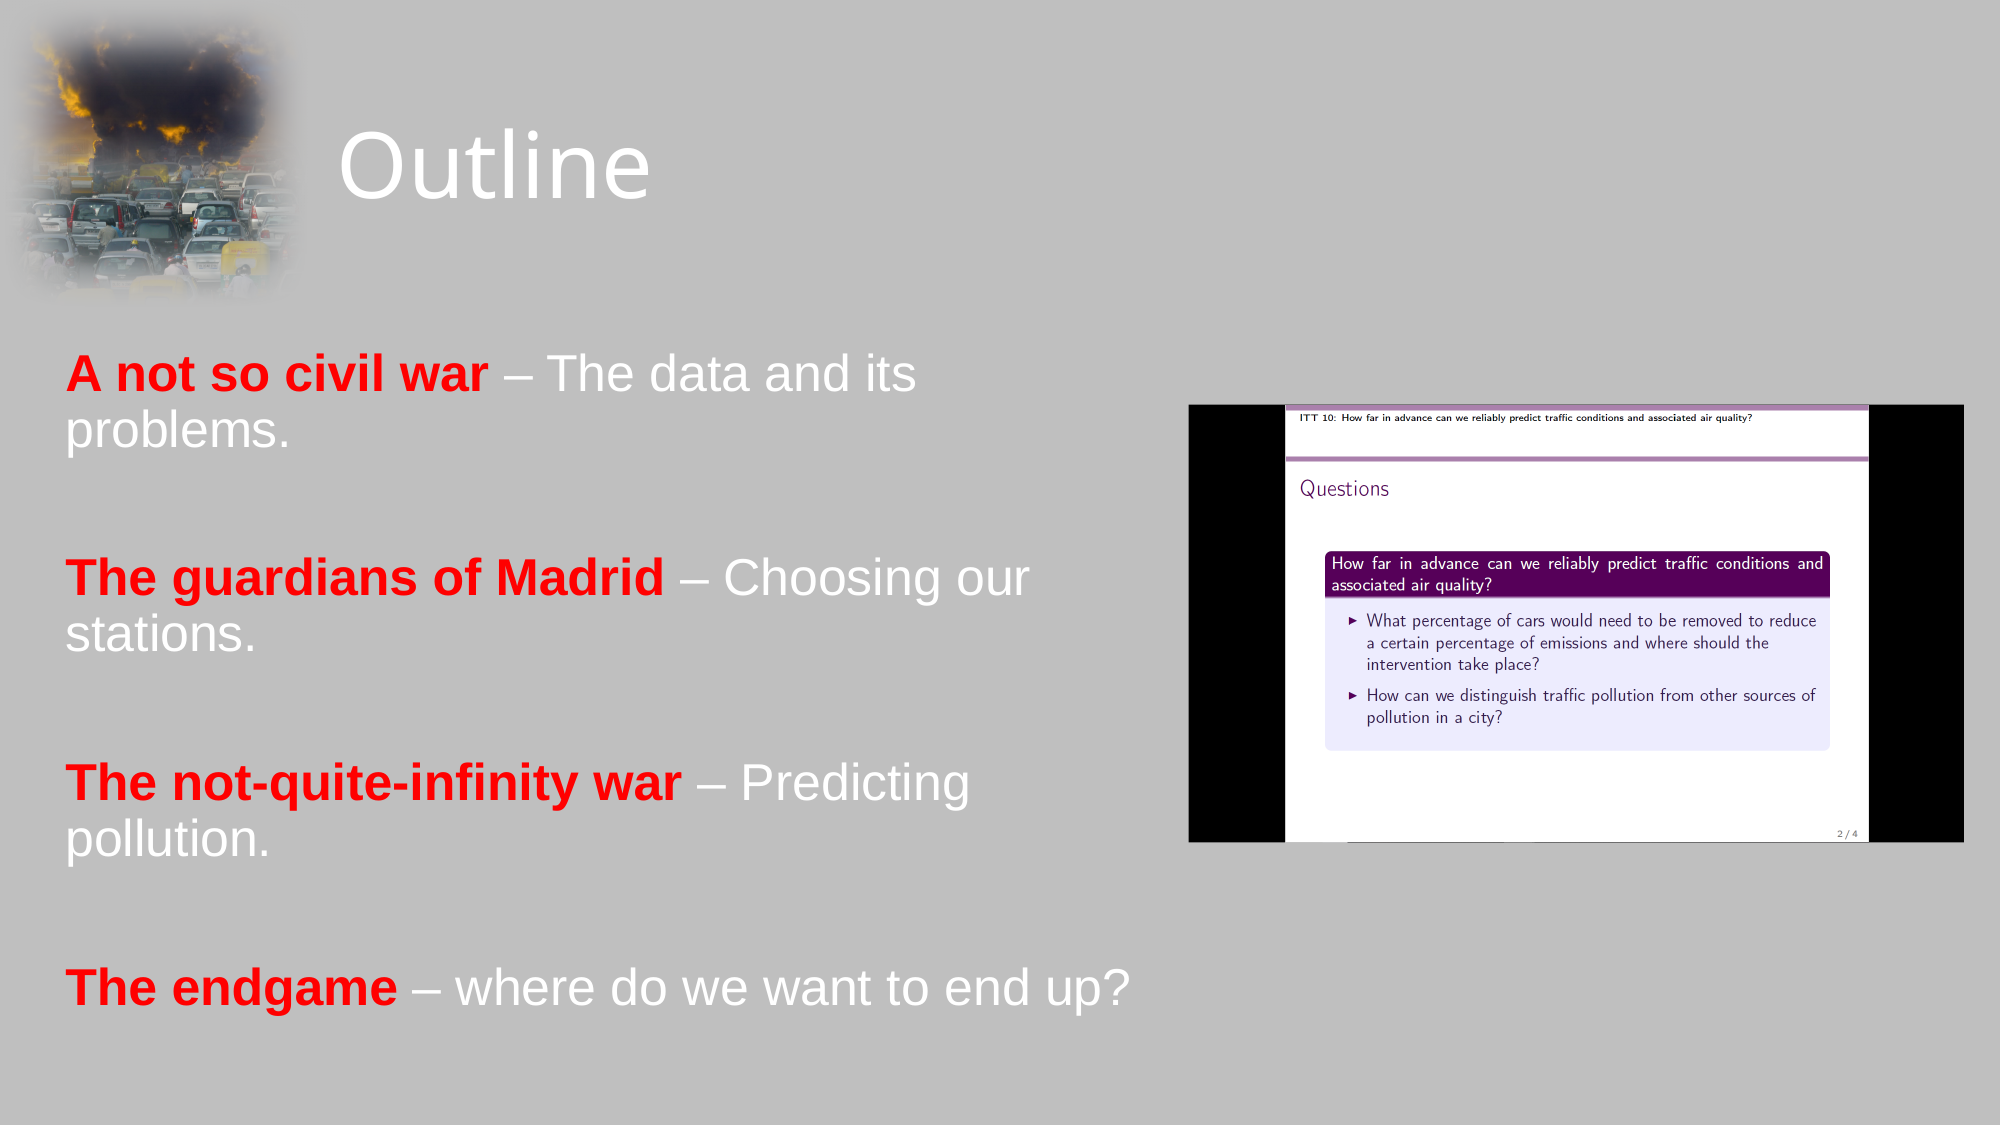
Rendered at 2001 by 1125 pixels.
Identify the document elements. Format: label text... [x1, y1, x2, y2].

title Outline [321, 59, 1954, 278]
list A not so civil war – The data and its problems. The guardians of Madrid – Choosing our stations. The not-quite-infinity war – Predicting pollution. The endgame – where do we want to end up? [50, 339, 1162, 1053]
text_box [0, 0, 311, 311]
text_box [1188, 404, 1964, 843]
